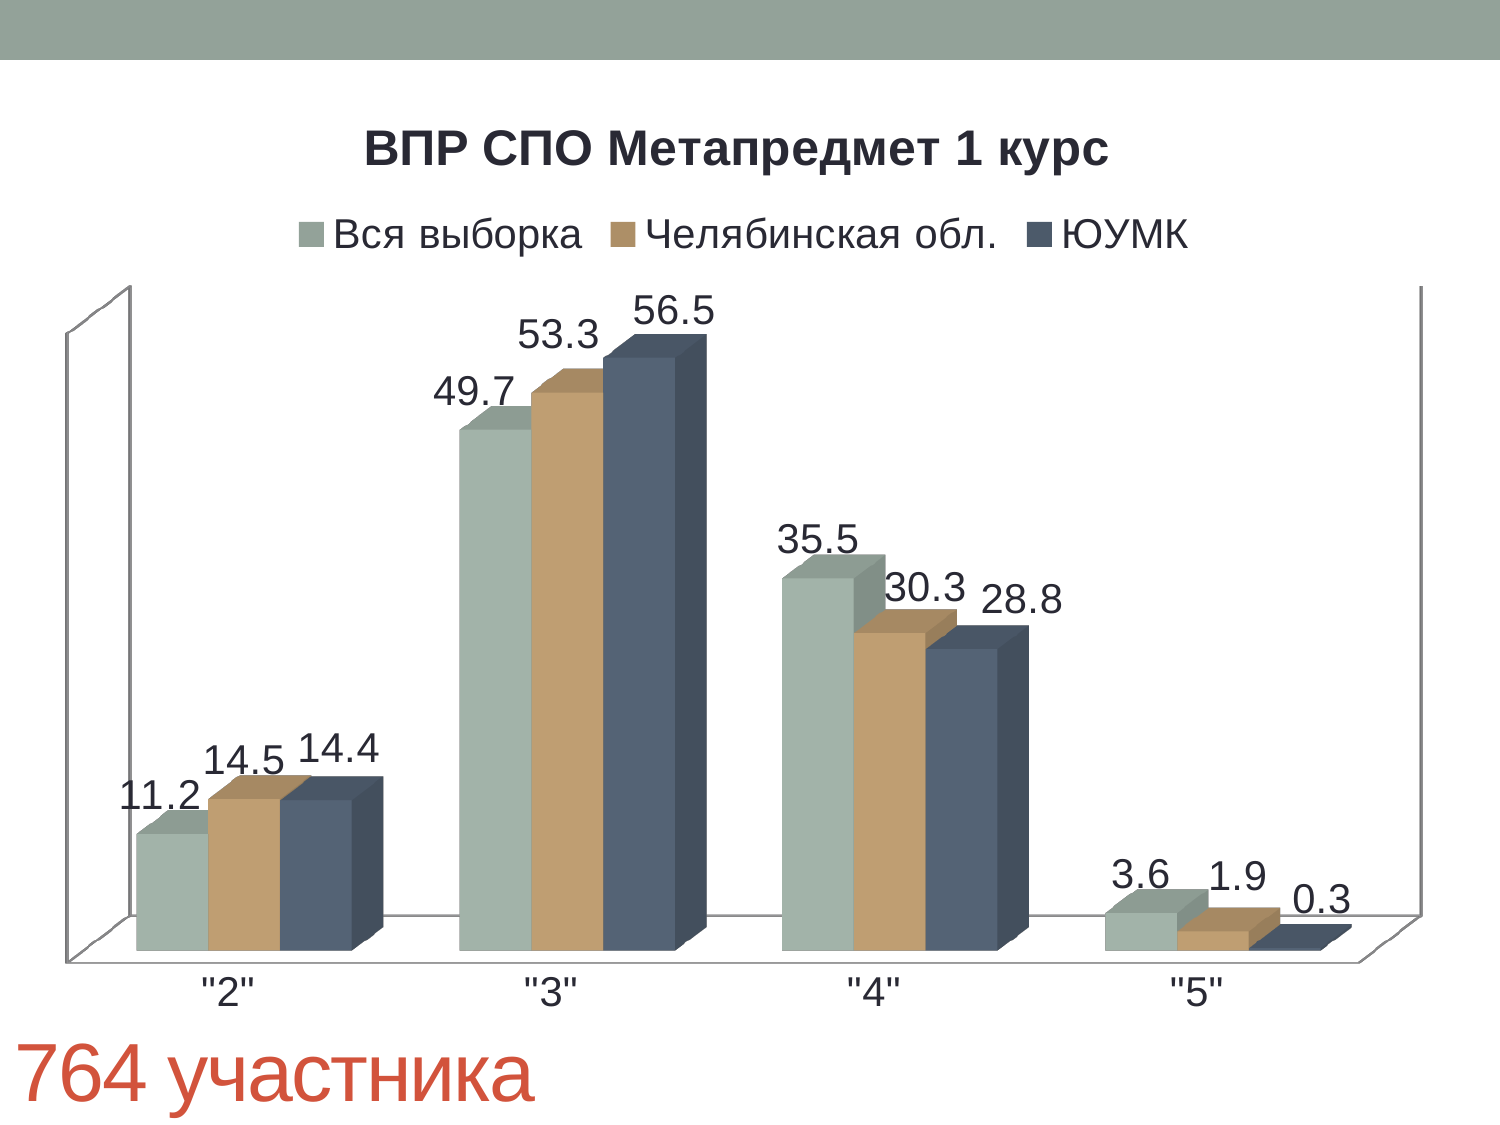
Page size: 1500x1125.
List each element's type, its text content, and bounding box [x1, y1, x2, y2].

text_box 764 участника [0, 1011, 561, 1125]
chart [29, 77, 1459, 1036]
